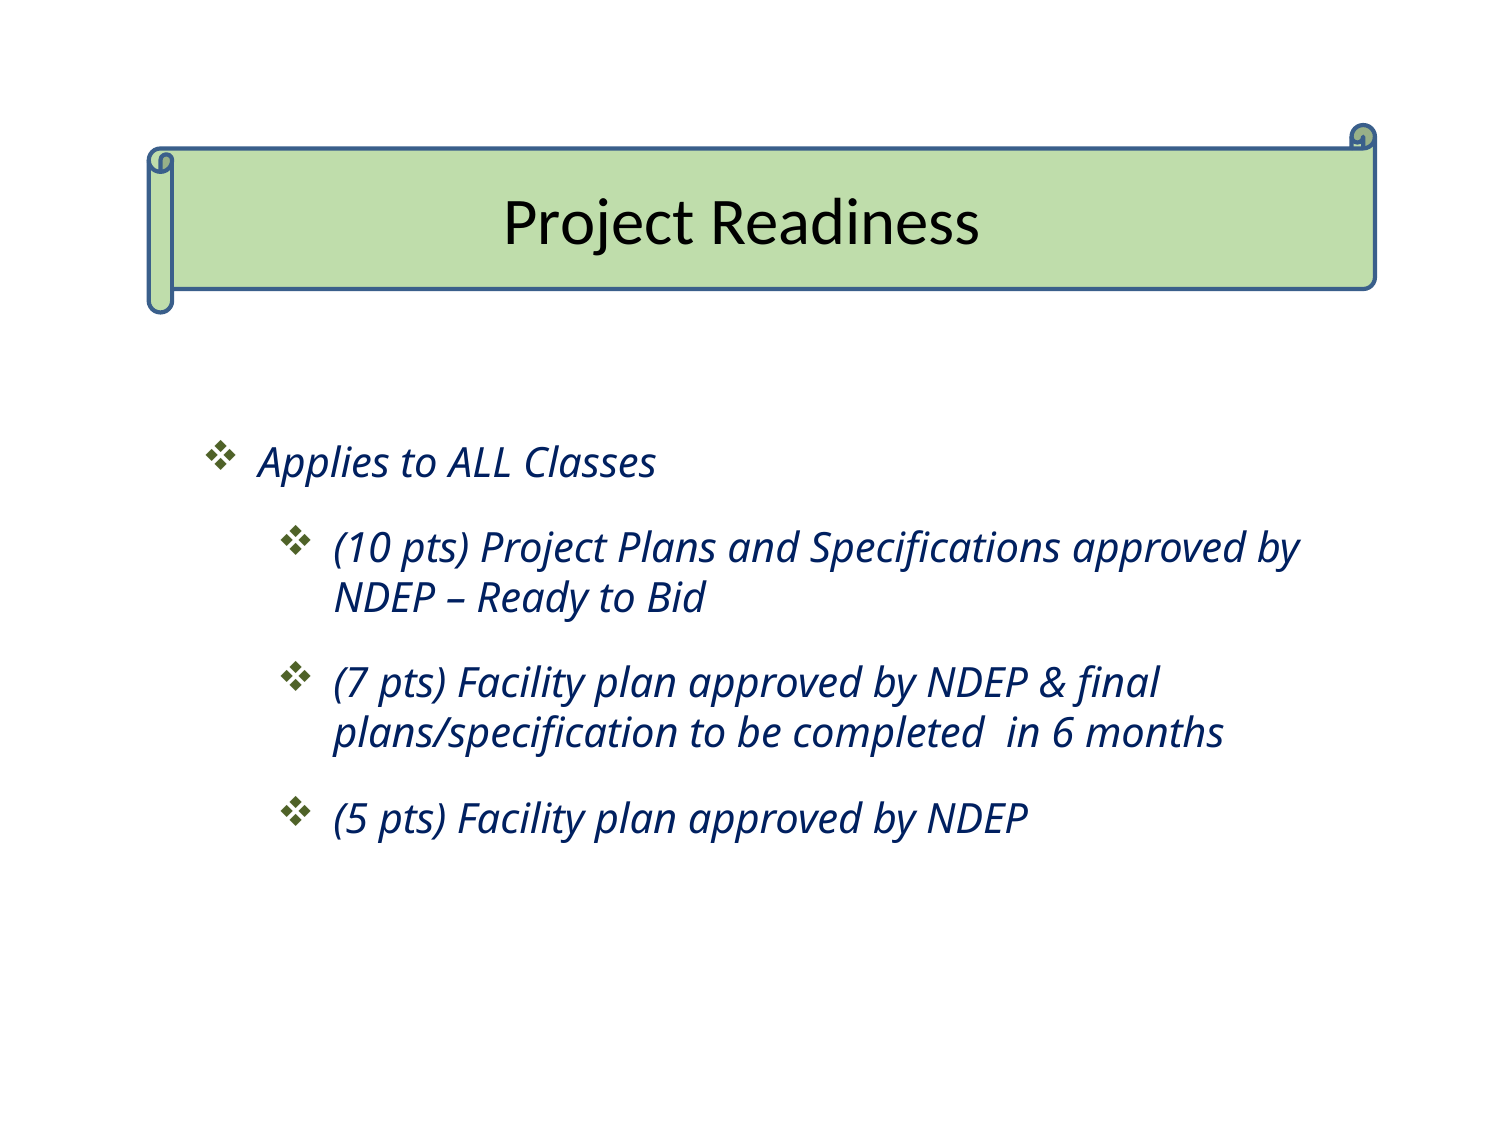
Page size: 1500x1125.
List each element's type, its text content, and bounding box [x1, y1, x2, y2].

text_box Project Readiness [488, 170, 1012, 266]
text_box [146, 122, 1378, 315]
text_box Applies to ALL Classes (10 pts) Project Plans and Specifications approved by NDEP – Ready to Bid (7 pts) Facility plan approved by NDEP & final plans/specification to be completed in 6 months (5 pts) Facility plan approved by NDEP [200, 412, 1403, 842]
